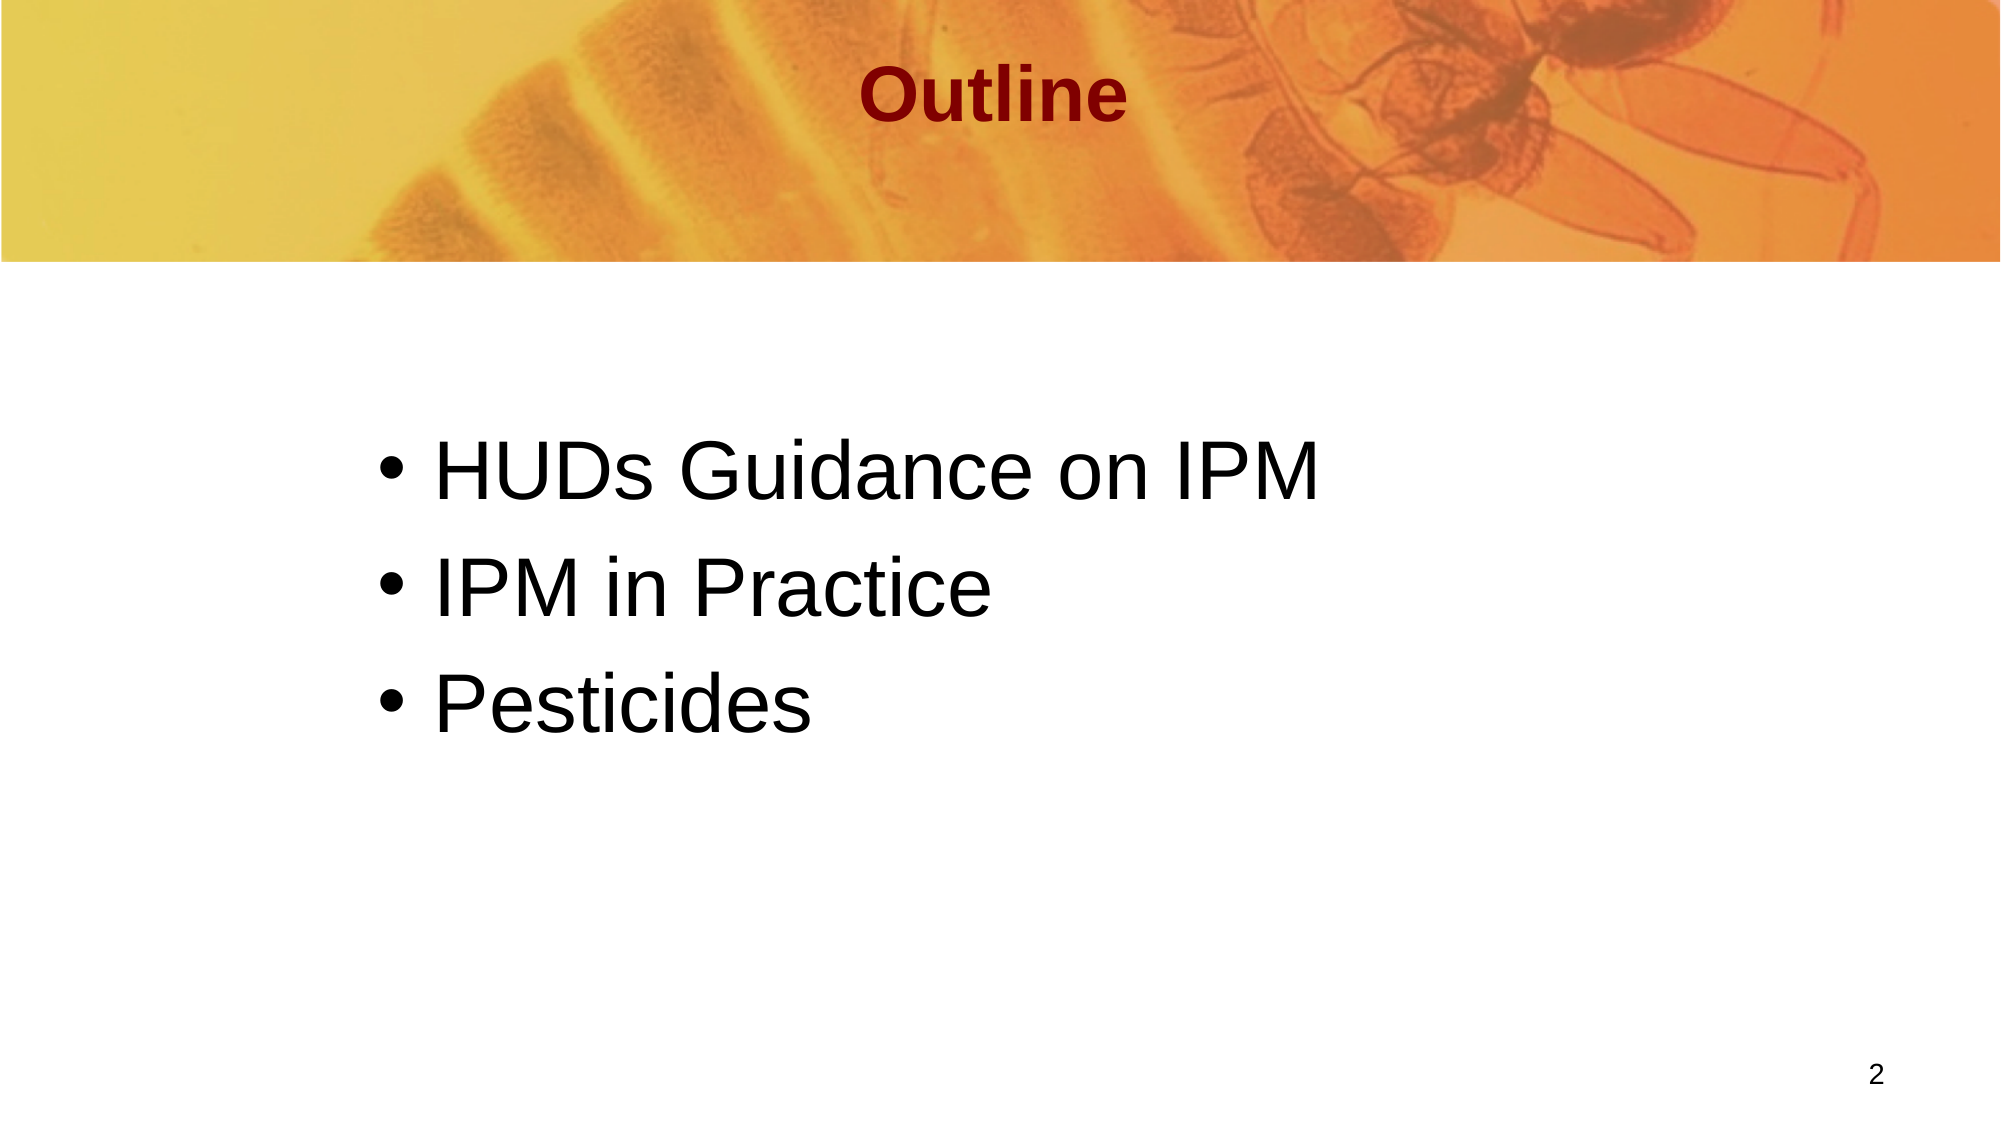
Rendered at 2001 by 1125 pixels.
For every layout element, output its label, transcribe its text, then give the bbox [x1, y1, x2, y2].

list HUDs Guidance on IPM IPM in Practice Pesticides [362, 408, 1638, 1025]
text_box [917, 83, 948, 144]
slide_number 2 [1433, 1042, 1900, 1103]
picture [0, 0, 2001, 263]
title Outline [249, 42, 1738, 213]
text_box [477, 428, 508, 534]
